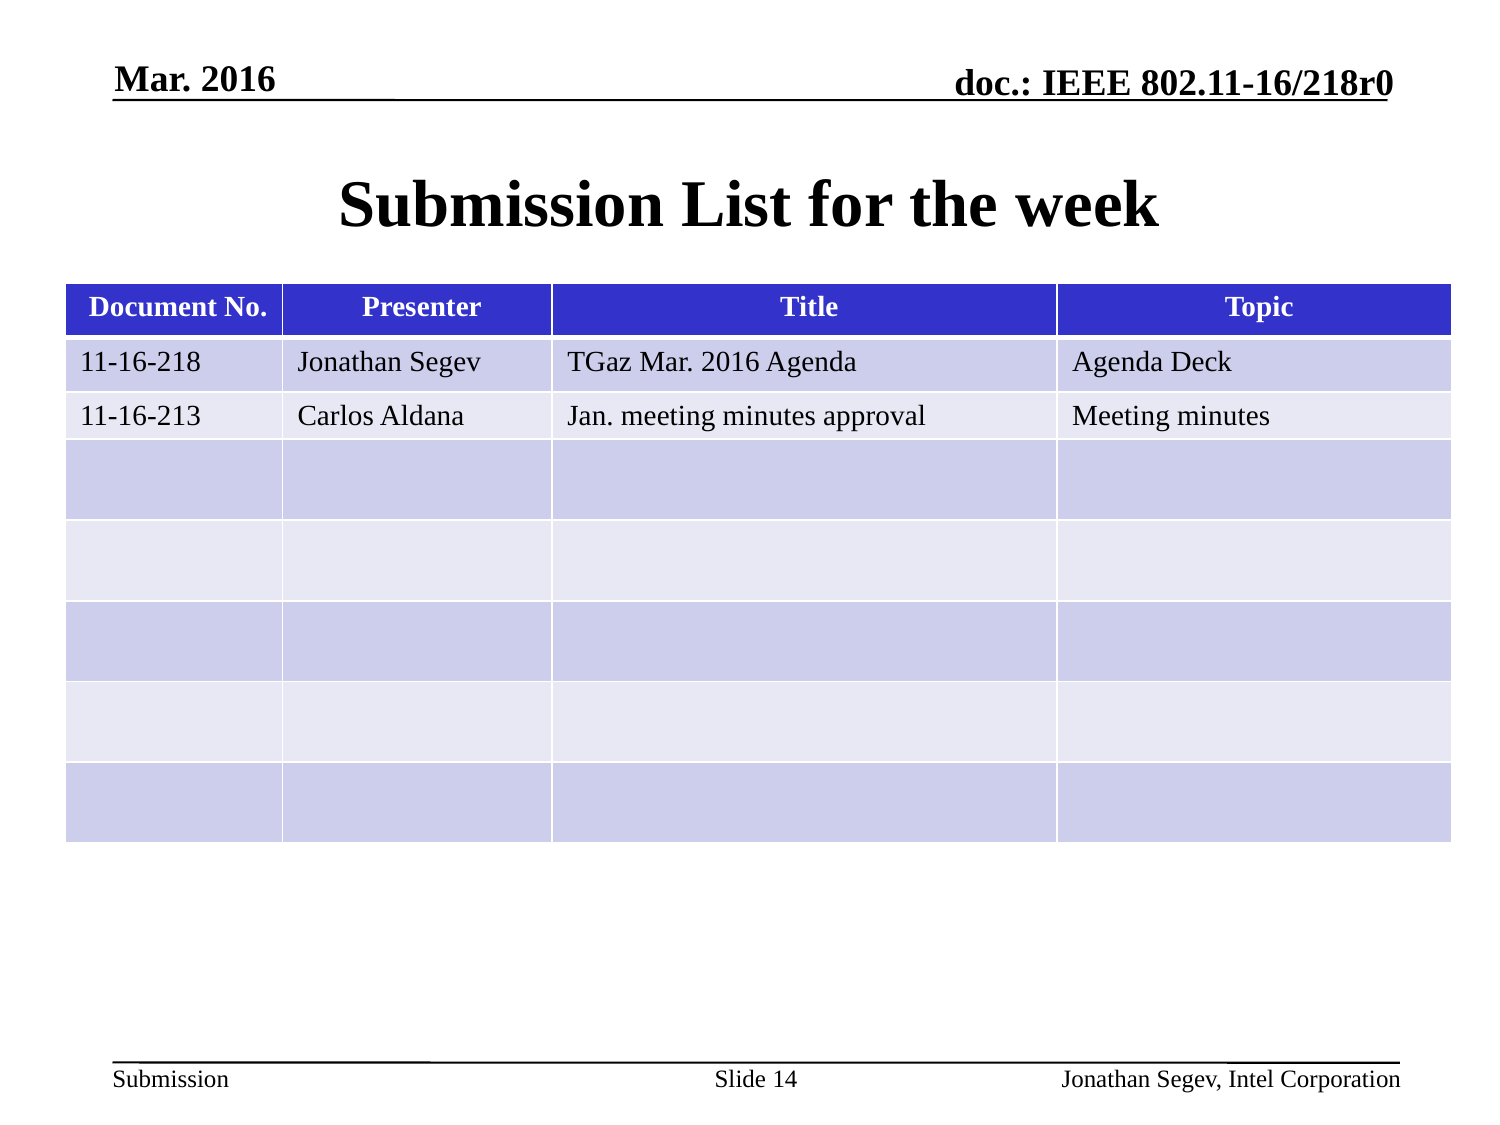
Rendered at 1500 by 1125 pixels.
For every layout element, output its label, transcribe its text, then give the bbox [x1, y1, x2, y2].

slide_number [114, 54, 423, 100]
table_cell [1058, 682, 1451, 761]
table_cell [66, 521, 282, 600]
table_cell [66, 602, 282, 681]
table_header Presenter [283, 284, 551, 335]
table_cell 11-16-218 [66, 340, 282, 391]
table_cell Agenda Deck [1058, 340, 1451, 391]
table_cell Jonathan Segev [283, 340, 551, 391]
table_cell [66, 682, 282, 761]
table_cell [553, 521, 1056, 600]
table_cell [66, 440, 282, 519]
table_cell [553, 763, 1056, 842]
table_cell [1058, 602, 1451, 681]
table_header Title [553, 284, 1056, 335]
table_cell 11-16-213 [66, 393, 282, 438]
slide_number Slide 14 [712, 1061, 800, 1123]
table_cell [1058, 440, 1451, 519]
footer Jonathan Segev, Intel Corporation [878, 1061, 1402, 1093]
table_cell [283, 602, 551, 681]
table_cell [66, 763, 282, 842]
table_header Topic [1058, 284, 1451, 335]
table_cell Carlos Aldana [283, 393, 551, 438]
title Submission List for the week [112, 112, 1388, 282]
table_cell [283, 763, 551, 842]
table_cell [1058, 763, 1451, 842]
table_cell [1058, 521, 1451, 600]
table_cell TGaz Mar. 2016 Agenda [553, 340, 1056, 391]
table_cell [553, 682, 1056, 761]
table_cell [283, 682, 551, 761]
table_cell [553, 440, 1056, 519]
table_cell Jan. meeting minutes approval [553, 393, 1056, 438]
table_cell Meeting minutes [1058, 393, 1451, 438]
table_cell [283, 521, 551, 600]
table_cell [553, 602, 1056, 681]
table_cell [283, 440, 551, 519]
table_header Document No. [66, 284, 282, 335]
